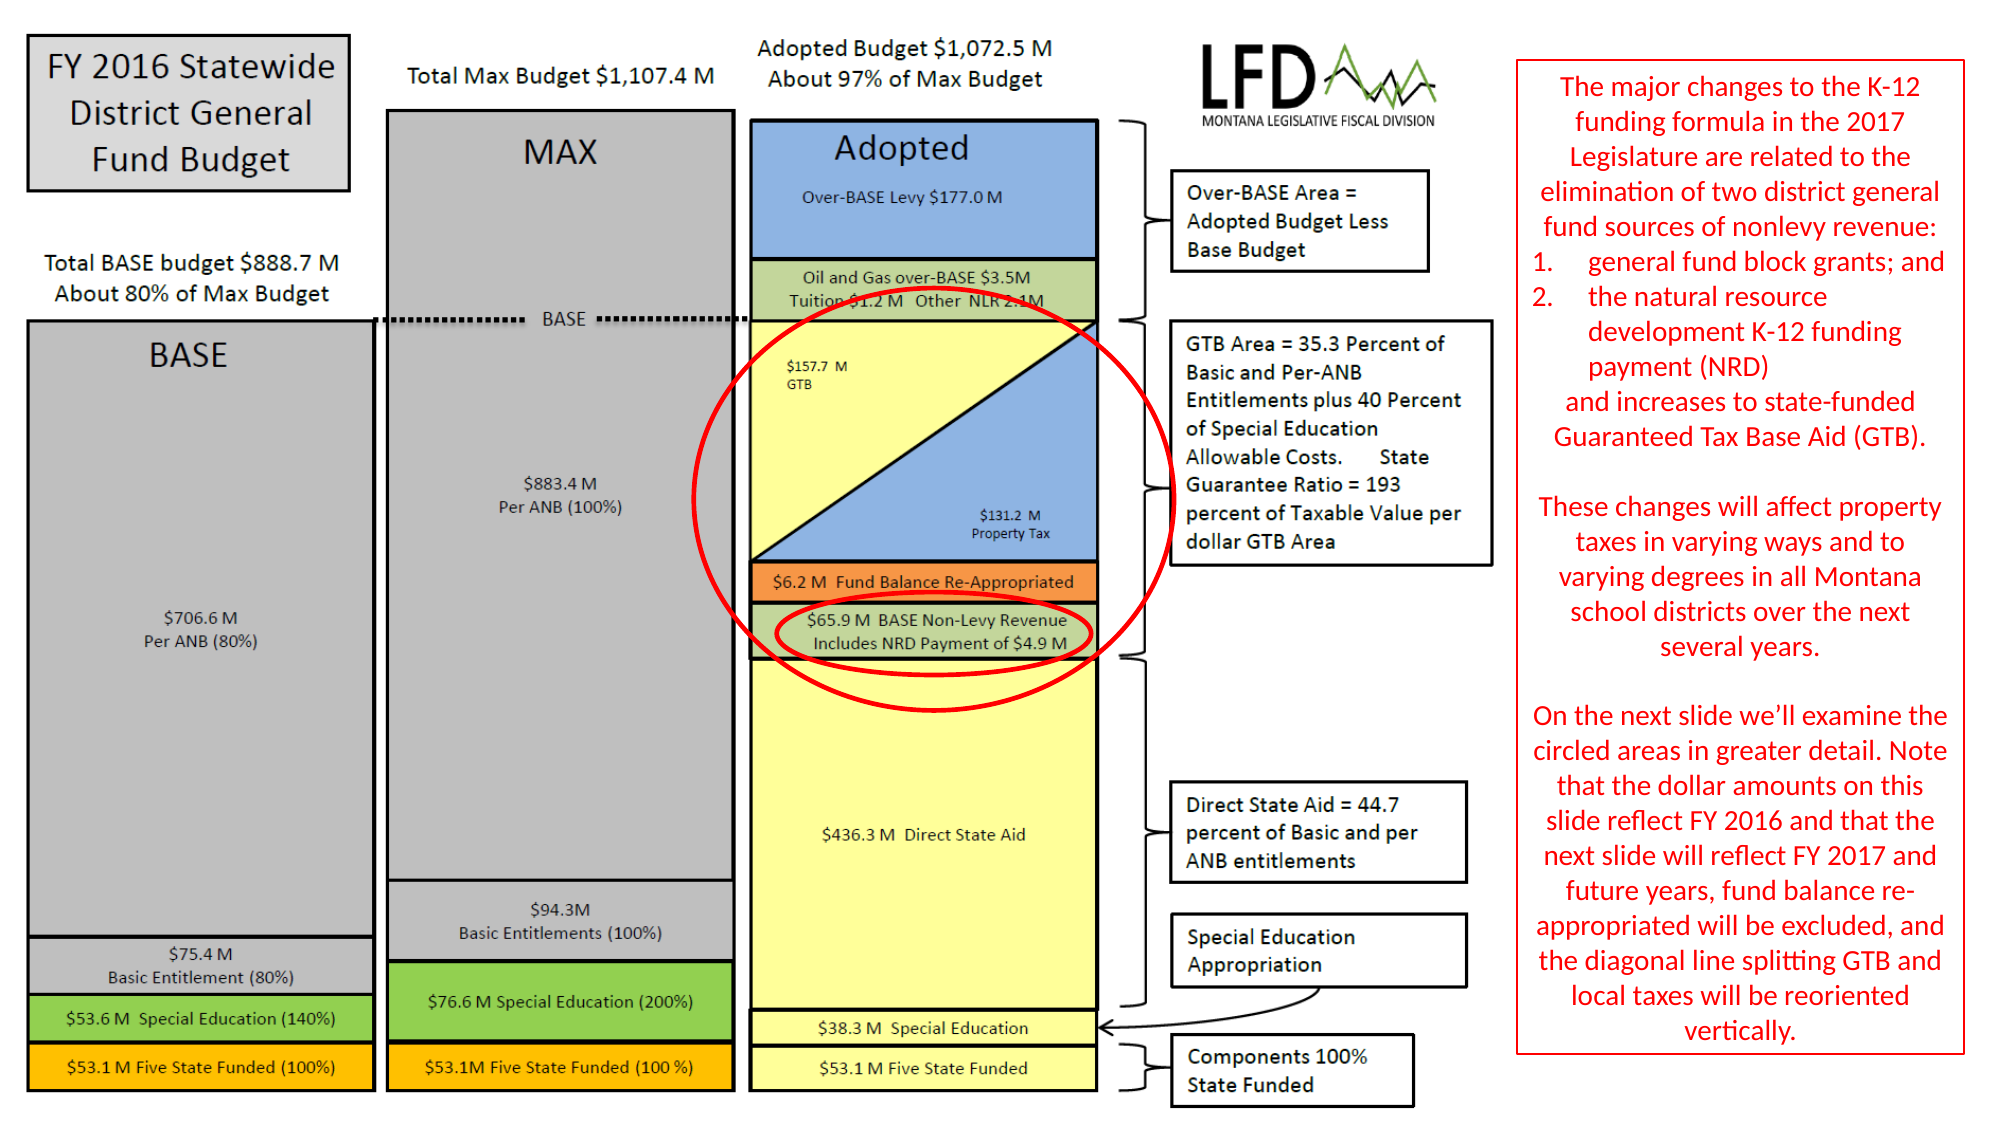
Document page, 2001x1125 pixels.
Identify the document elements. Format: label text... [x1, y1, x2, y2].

picture [0, 0, 1518, 1125]
text_box The major changes to the K-12 funding formula in the 2017 Legislature are related to the elimination of two district general fund sources of nonlevy revenue: general fund block grants; and the natural resource development K-12 funding payment (NRD) and increases to state-funded Guaranteed Tax Base Aid (GTB). These changes will affect property taxes in varying ways and to varying degrees in all Montana school districts over the next several years. On the next slide we’ll examine the circled areas in greater detail. Note that the dollar amounts on this slide reflect FY 2016 and that the next slide will reflect FY 2017 and future years, fund balance re-appropriated will be excluded, and the diagonal line splitting GTB and local taxes will be reoriented vertically. [1518, 60, 1964, 1054]
